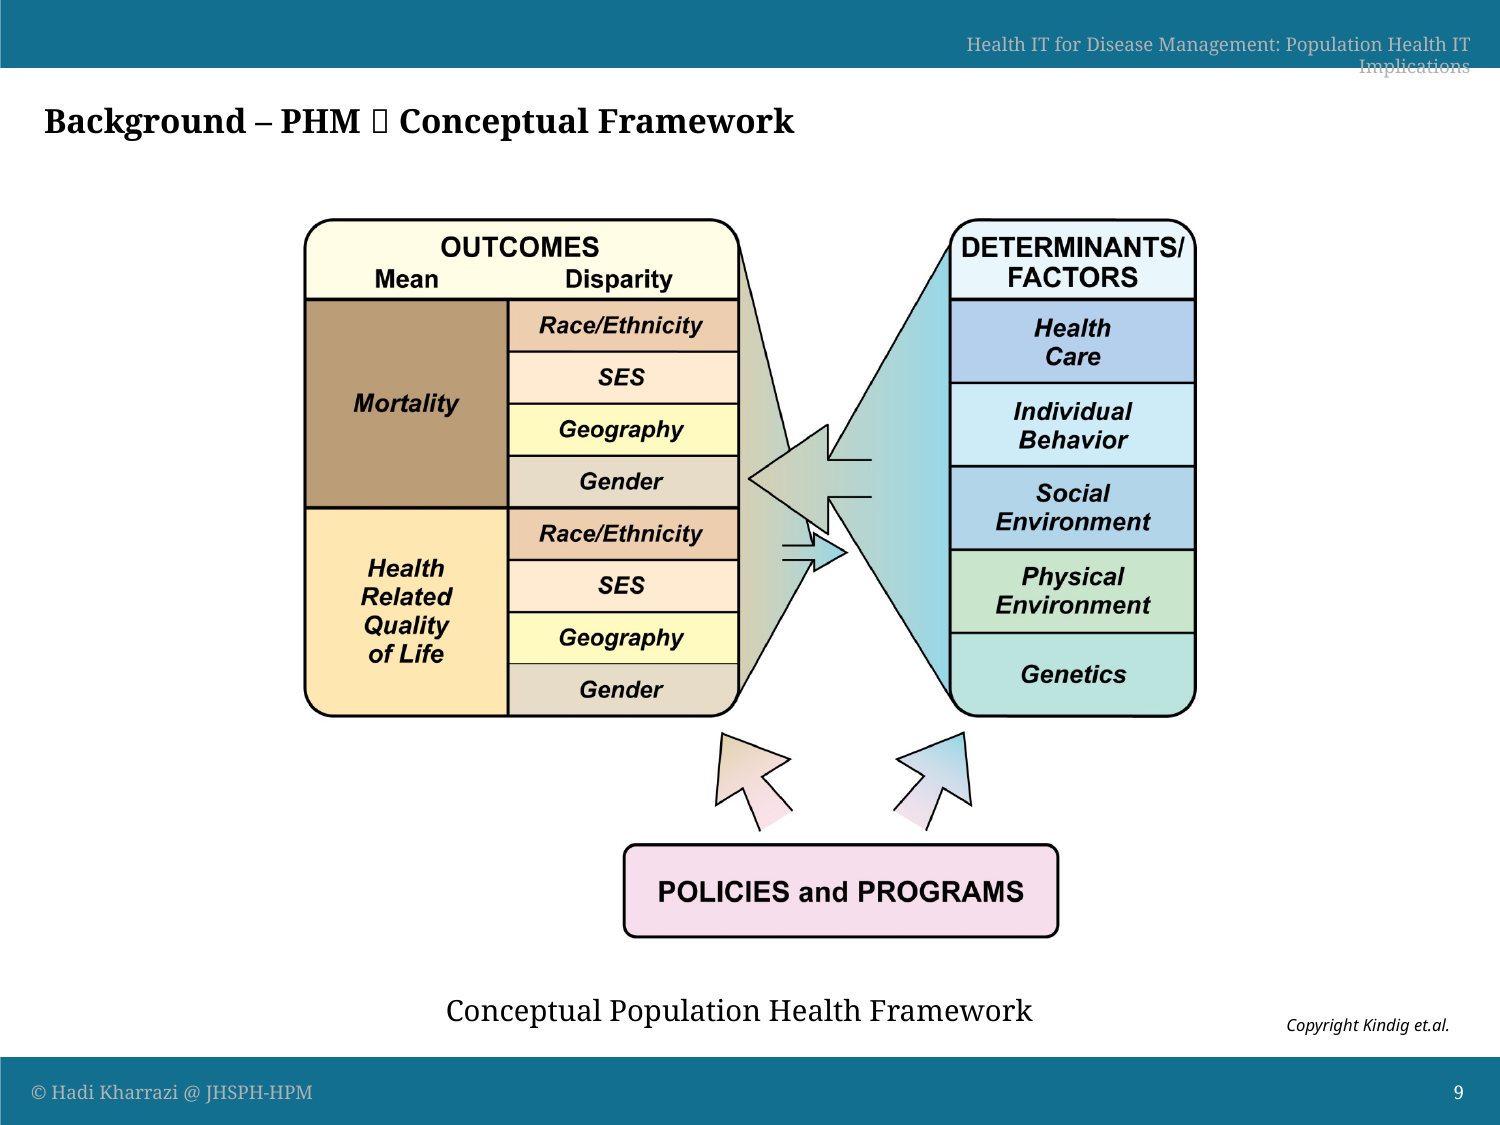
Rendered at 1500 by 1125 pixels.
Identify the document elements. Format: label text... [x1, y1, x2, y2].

text_box Background – PHM  Conceptual Framework [29, 85, 1471, 156]
slide_number 9 [1381, 1073, 1479, 1112]
text_box Copyright Kindig et.al. [1271, 1007, 1466, 1043]
picture [299, 212, 1201, 943]
text_box Conceptual Population Health Framework [320, 985, 1159, 1036]
